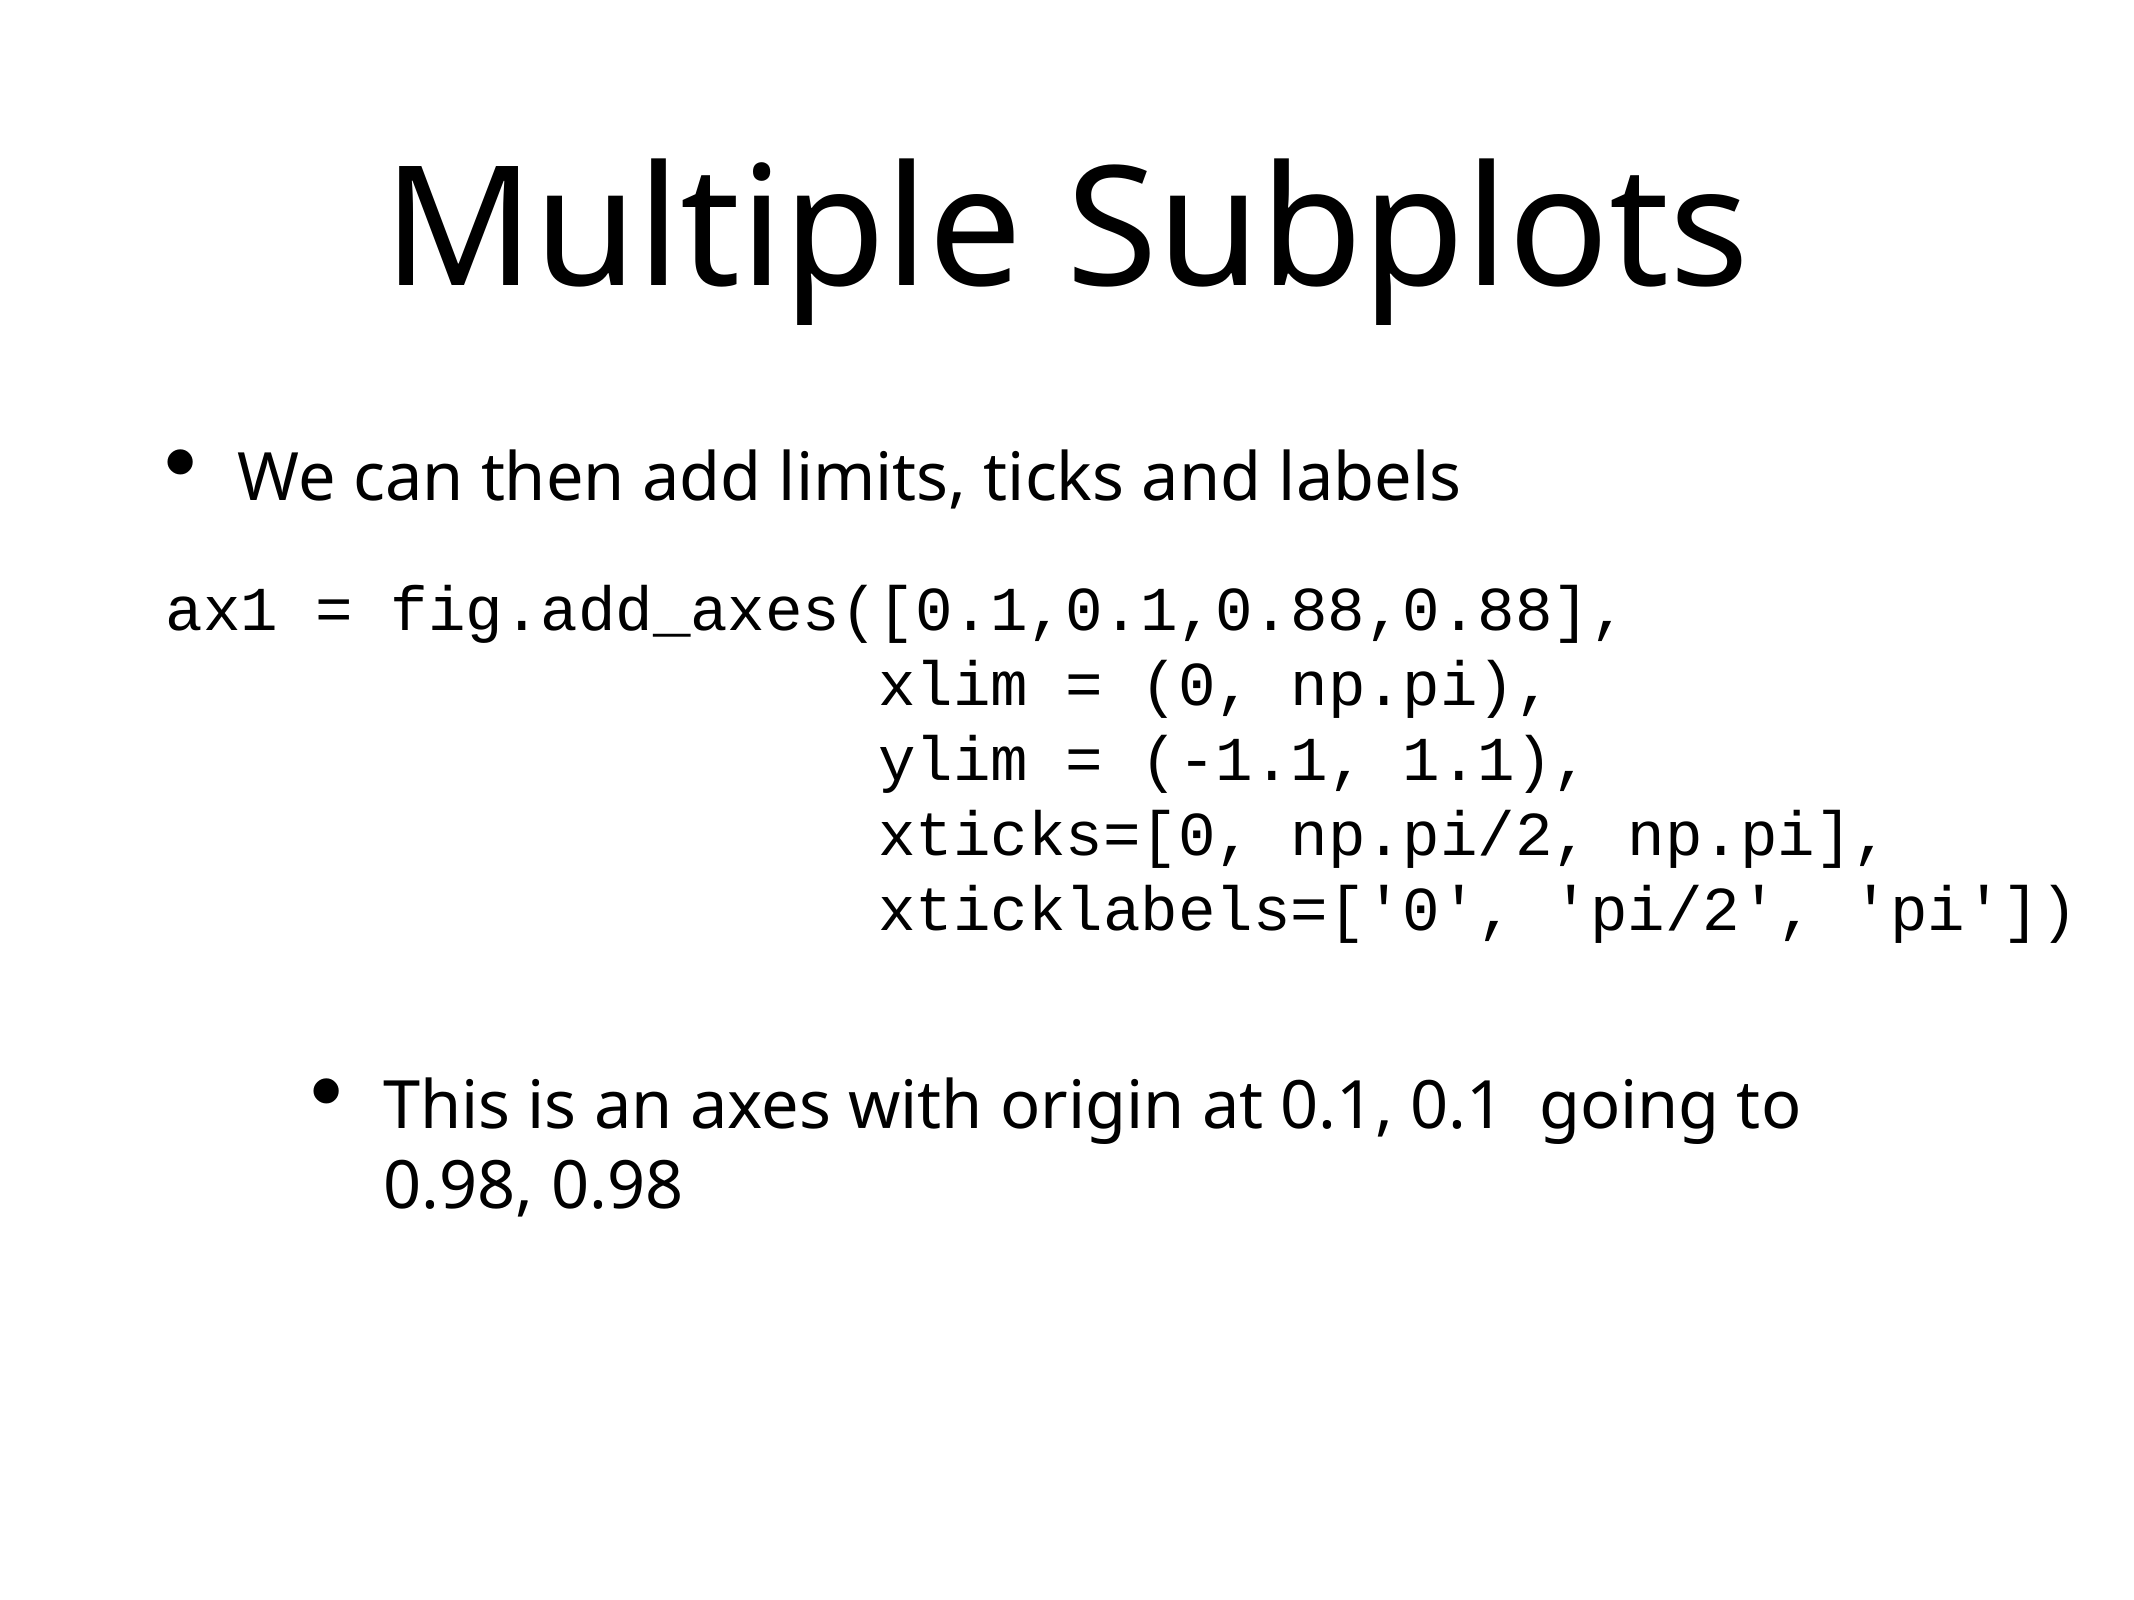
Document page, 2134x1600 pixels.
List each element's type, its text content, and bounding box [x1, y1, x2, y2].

list We can then add limits, ticks and labels This is an axes with origin at 0.1, 0.1 going to 0.98, 0.98 [155, 424, 1978, 1457]
text_box ax1 = fig.add_axes([0.1,0.1,0.88,0.88], xlim = (0, np.pi), ylim = (-1.1, 1.1), xticks=[0, np.pi/2, np.pi], xticklabels=['0', 'pi/2', 'pi']) [157, 559, 2087, 951]
title Multiple Subplots [155, 41, 1978, 397]
